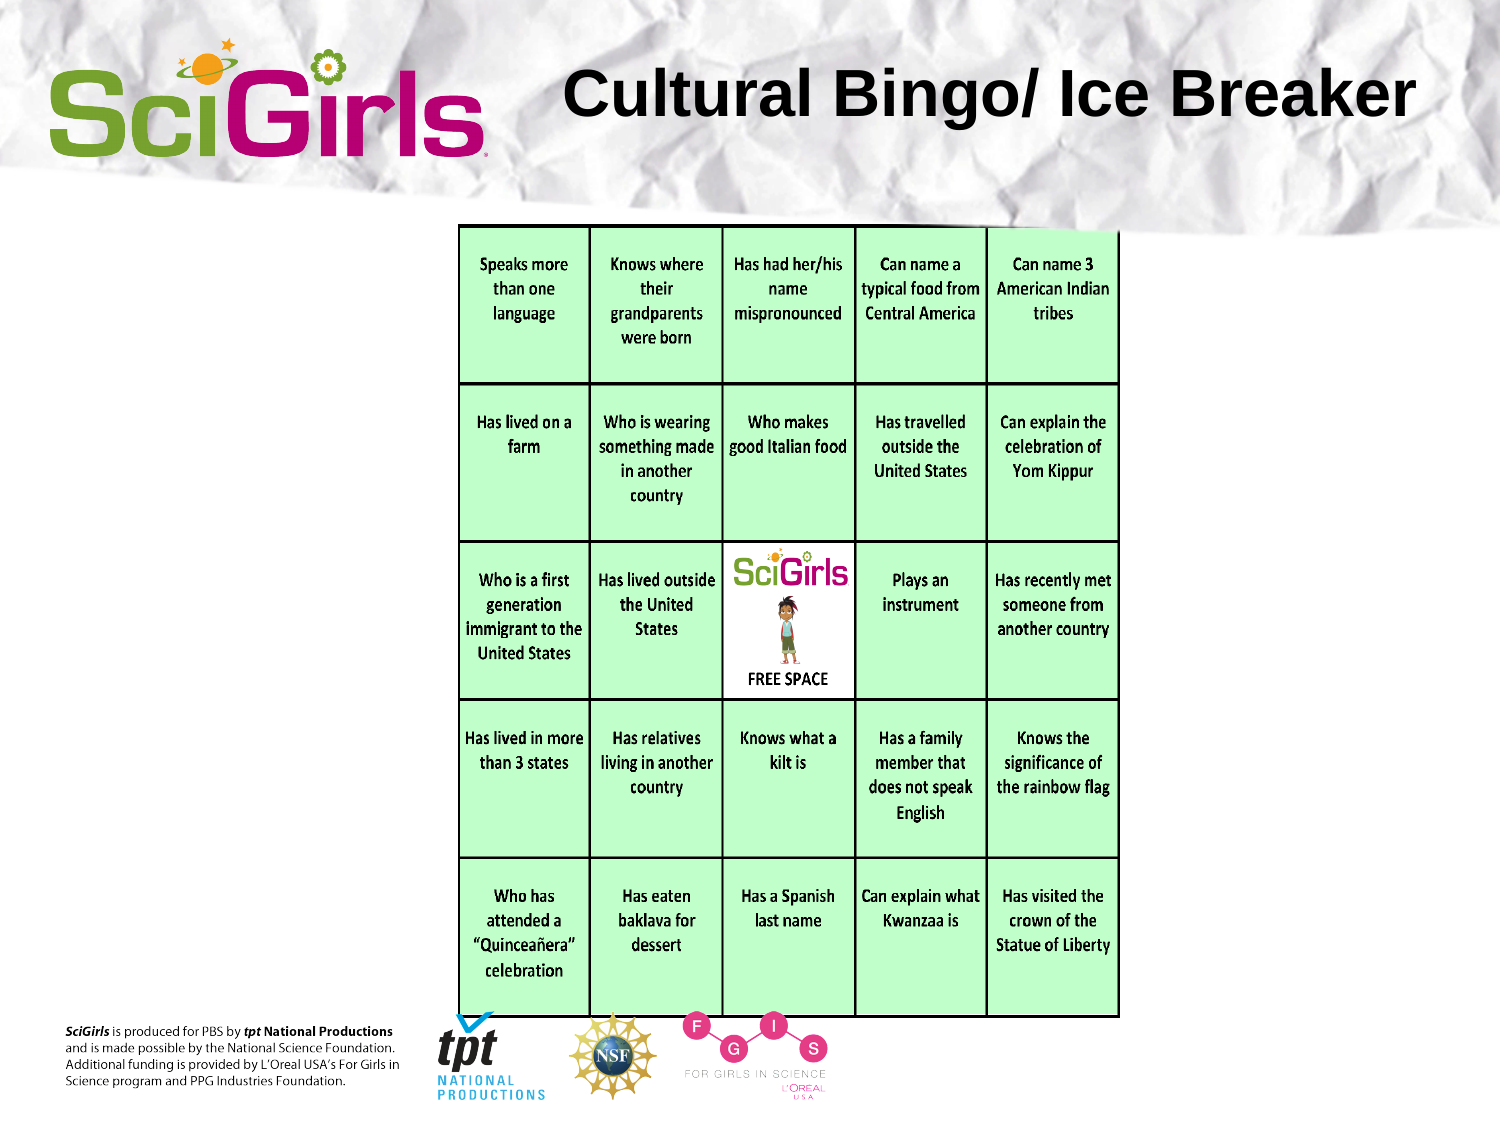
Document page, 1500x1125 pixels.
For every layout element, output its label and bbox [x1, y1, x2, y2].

picture [62, 1011, 828, 1101]
picture [0, 0, 1500, 324]
text_box [456, 332, 1120, 1038]
